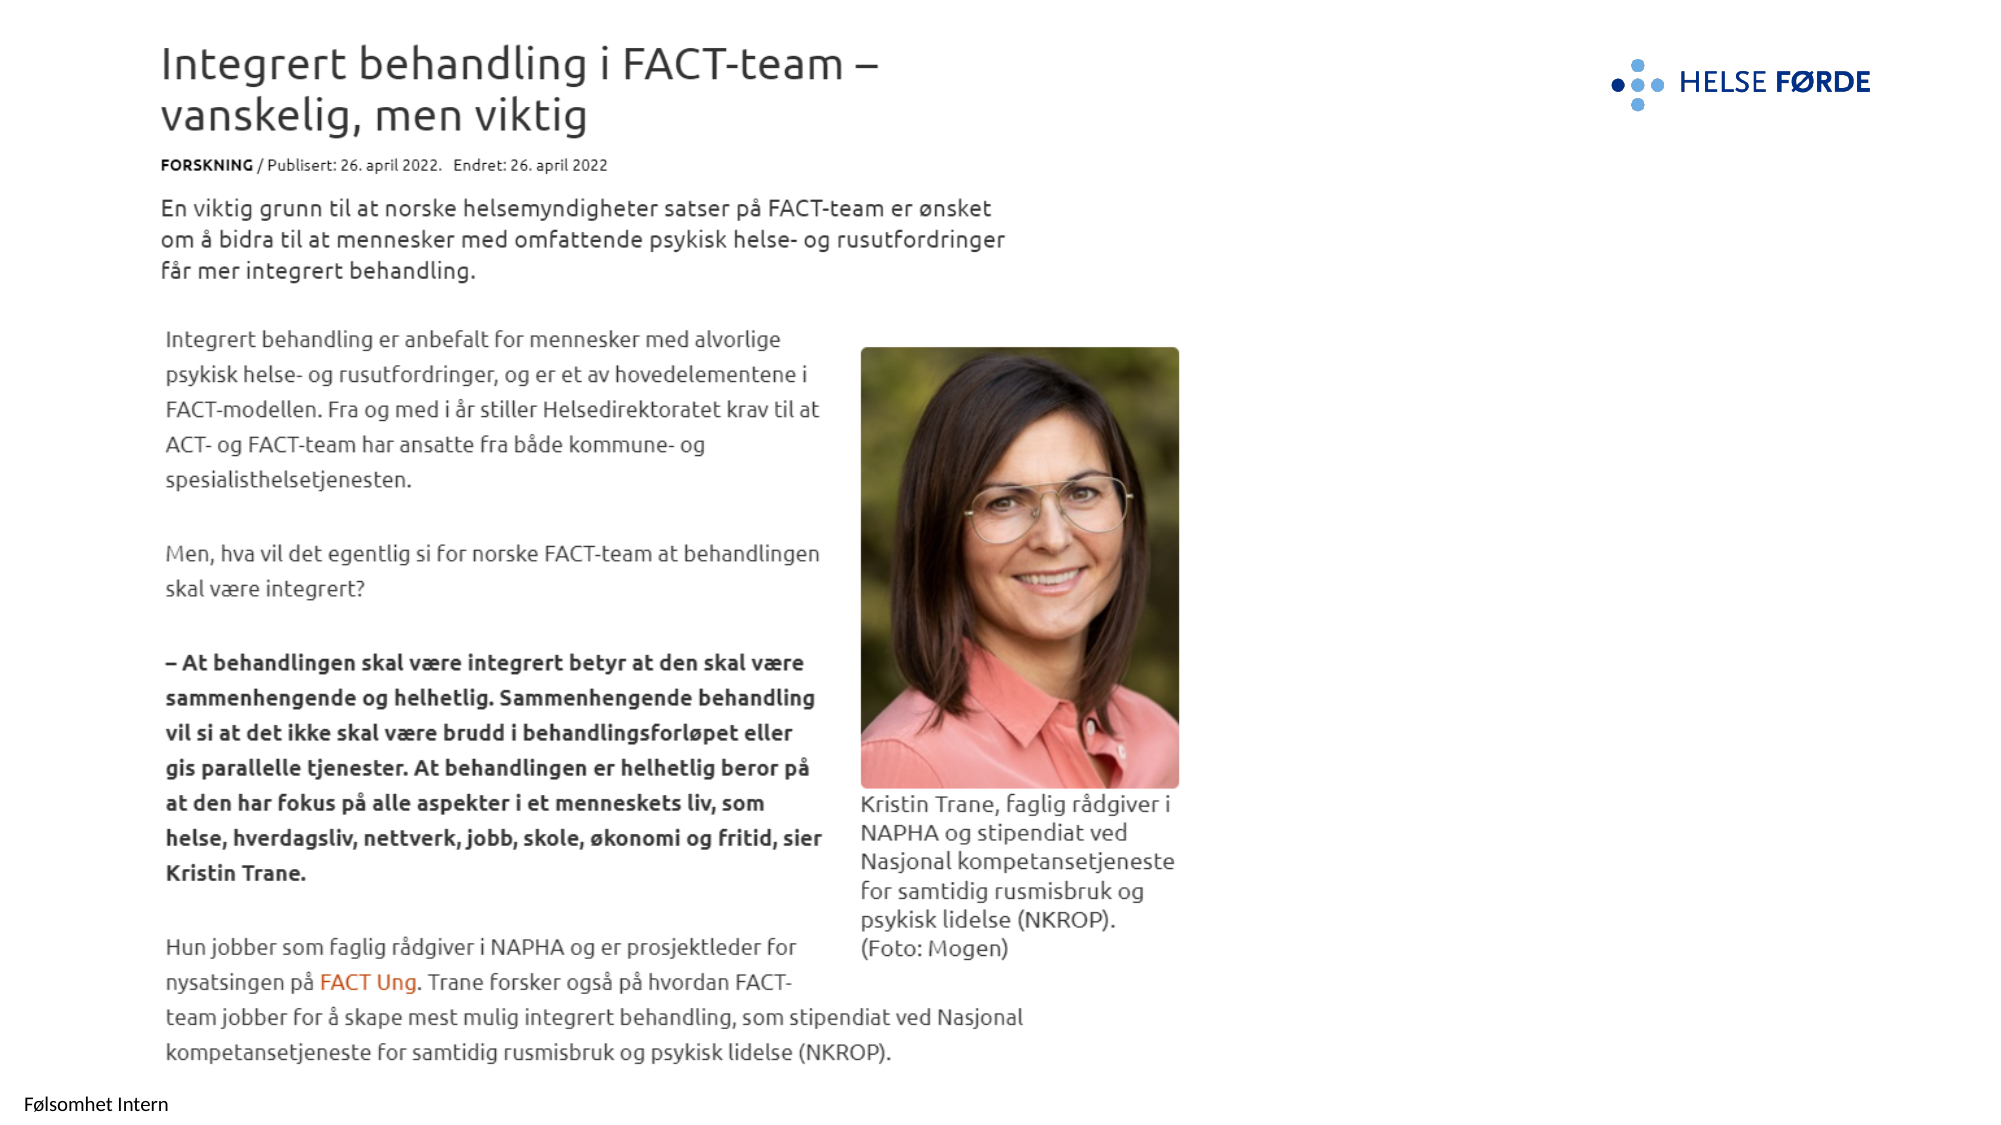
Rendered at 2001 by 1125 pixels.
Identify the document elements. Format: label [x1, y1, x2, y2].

list [130, 307, 1226, 1081]
picture [1602, 49, 1879, 121]
picture [130, 18, 1023, 290]
